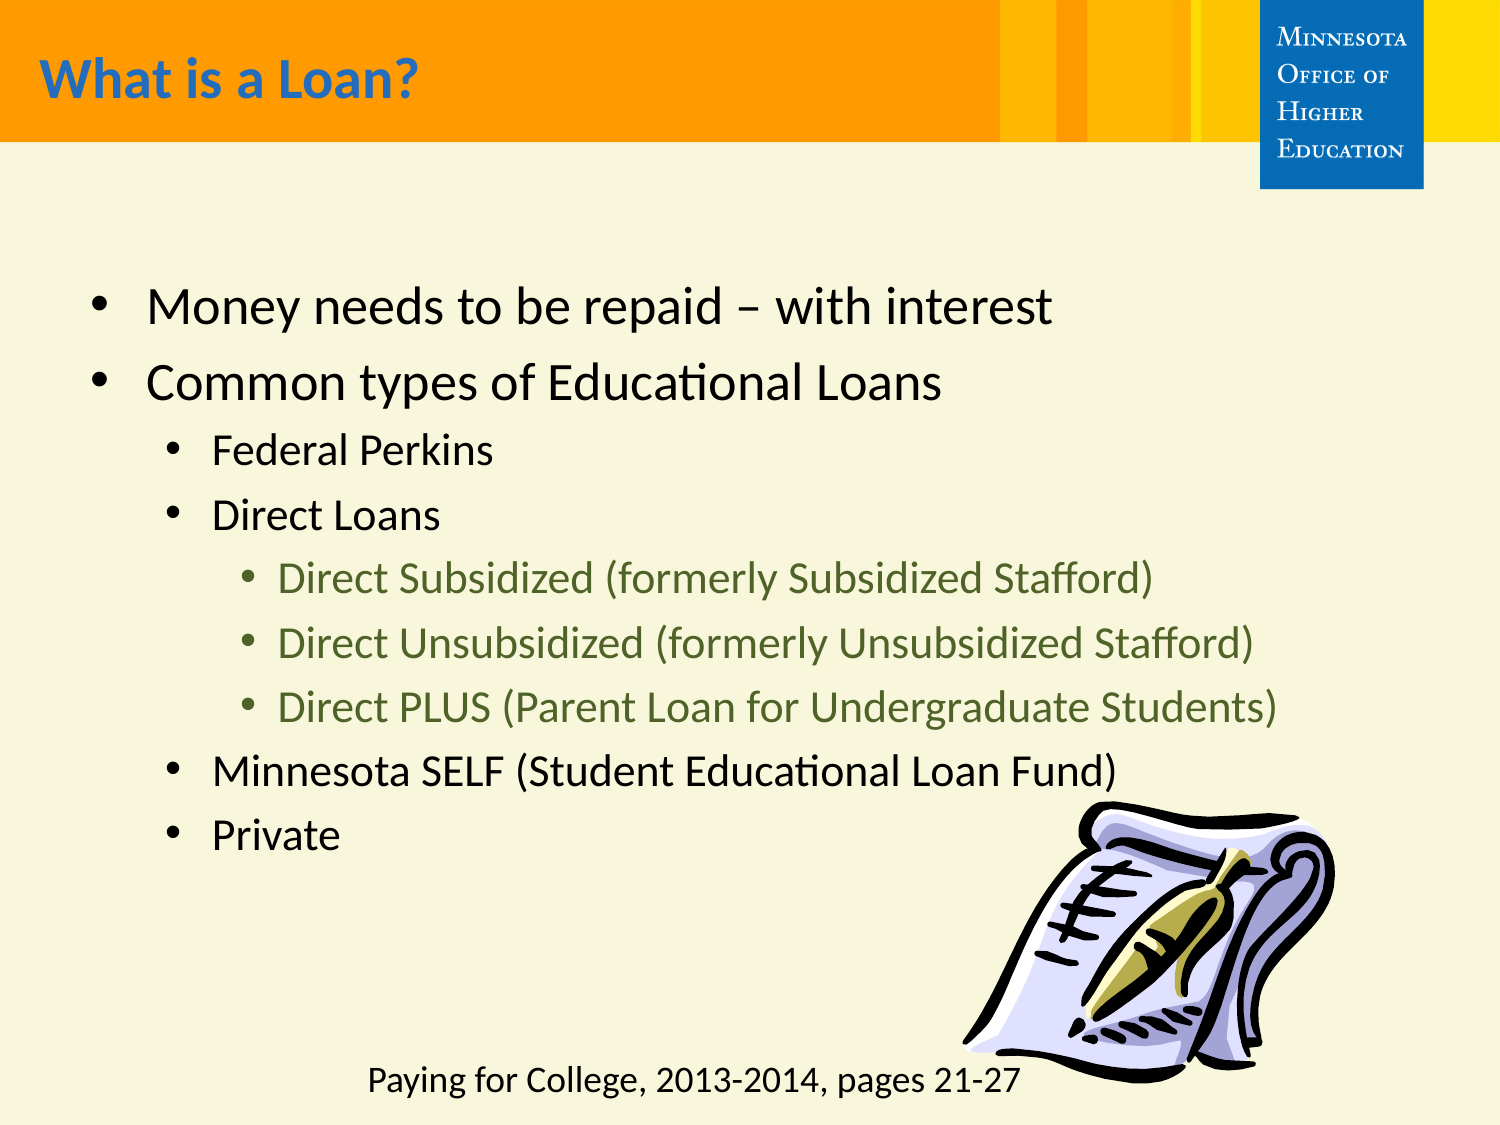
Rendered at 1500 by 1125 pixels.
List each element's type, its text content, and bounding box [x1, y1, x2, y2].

picture [0, 0, 1500, 1125]
text_box Paying for College, 2013-2014, pages 21-27 [125, 1047, 1264, 1108]
list Money needs to be repaid – with interest Common types of Educational Loans Federal Perkins Direct Loans Direct Subsidized (formerly Subsidized Stafford) Direct Unsubsidized (formerly Unsubsidized Stafford) Direct PLUS (Parent Loan for Undergraduate Students) Minnesota SELF (Student Educational Loan Fund) Private [75, 262, 1425, 1005]
title What is a Loan? [24, 24, 938, 125]
